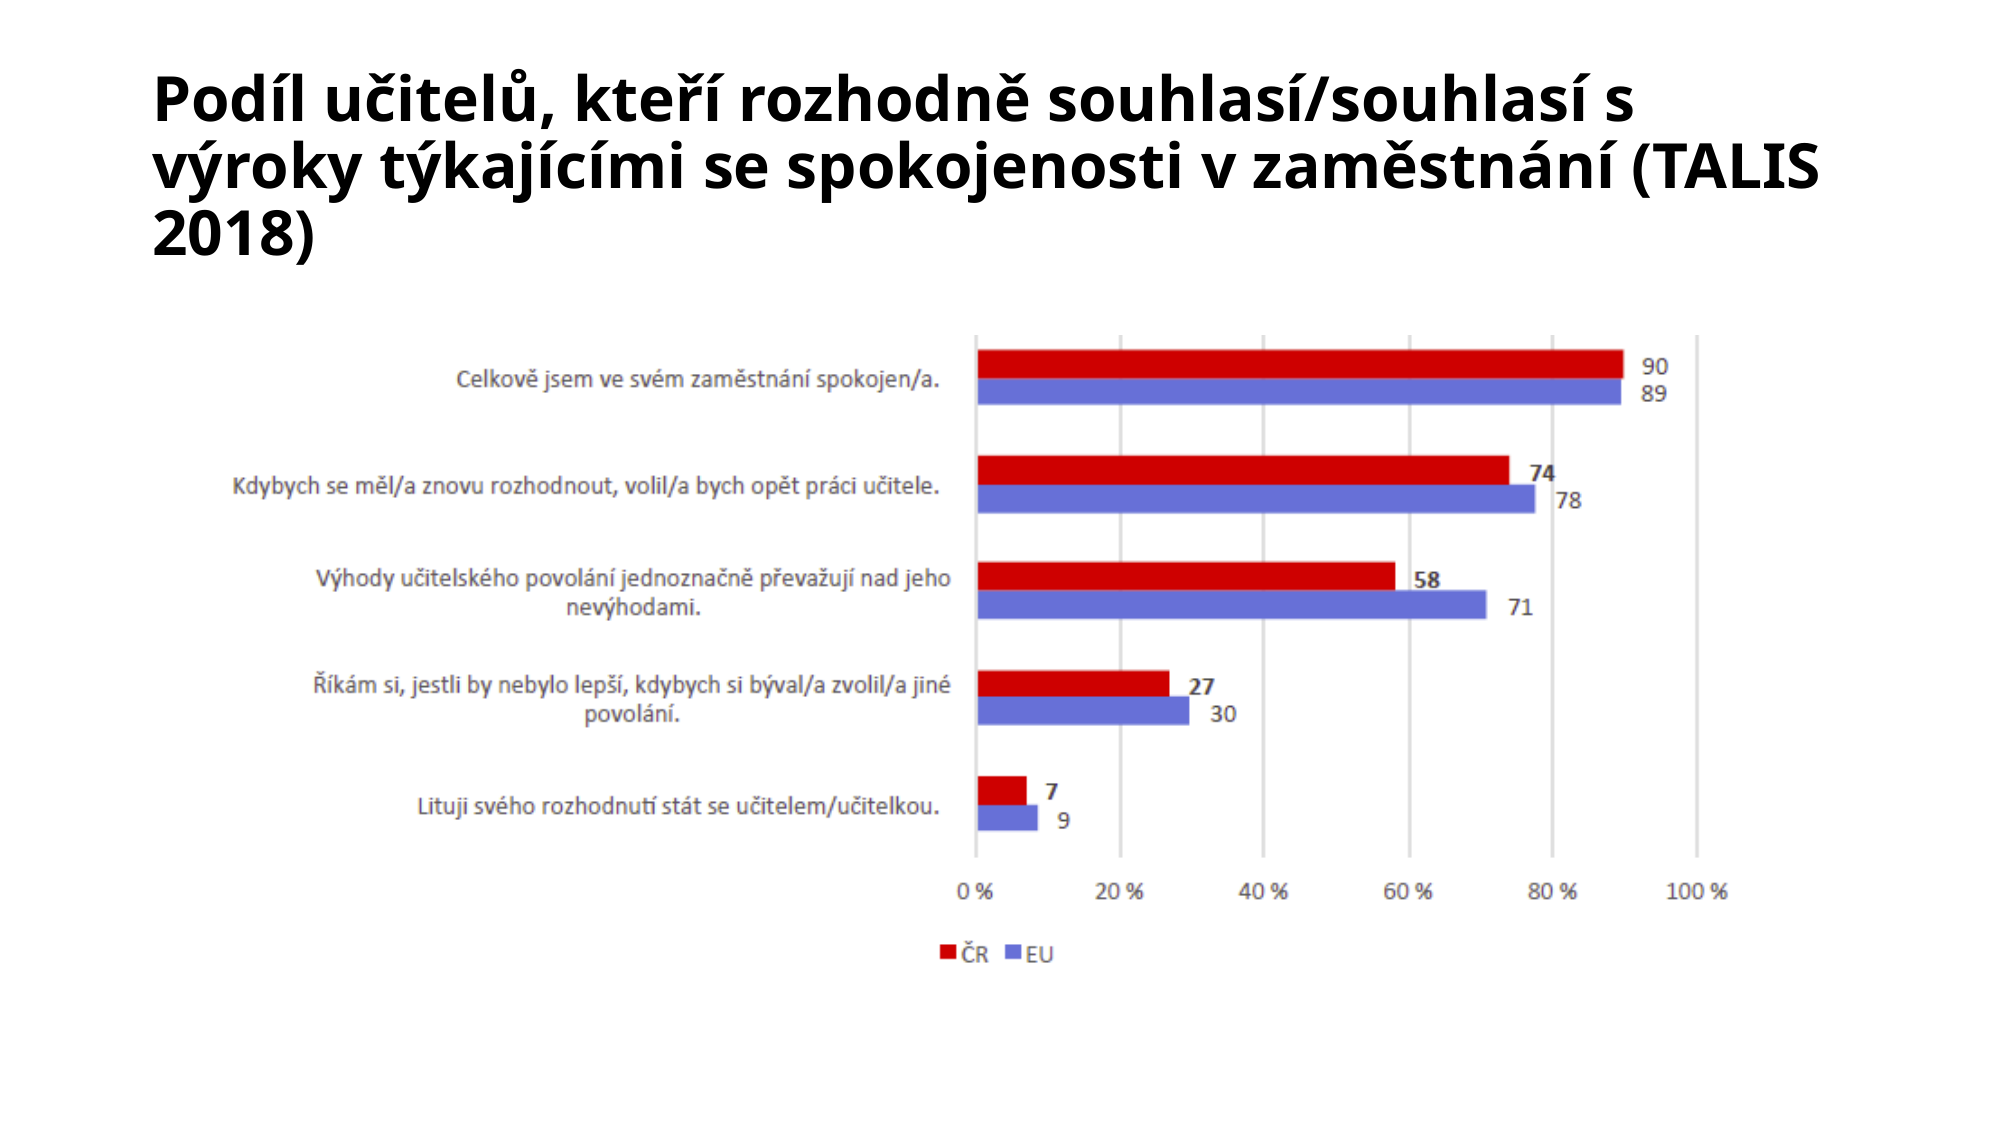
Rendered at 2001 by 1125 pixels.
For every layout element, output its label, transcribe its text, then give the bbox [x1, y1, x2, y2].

title Podíl učitelů, kteří rozhodně souhlasí/souhlasí s výroky týkajícími se spokojenosti v zaměstnání (TALIS 2018) [137, 59, 1863, 278]
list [187, 335, 1793, 970]
